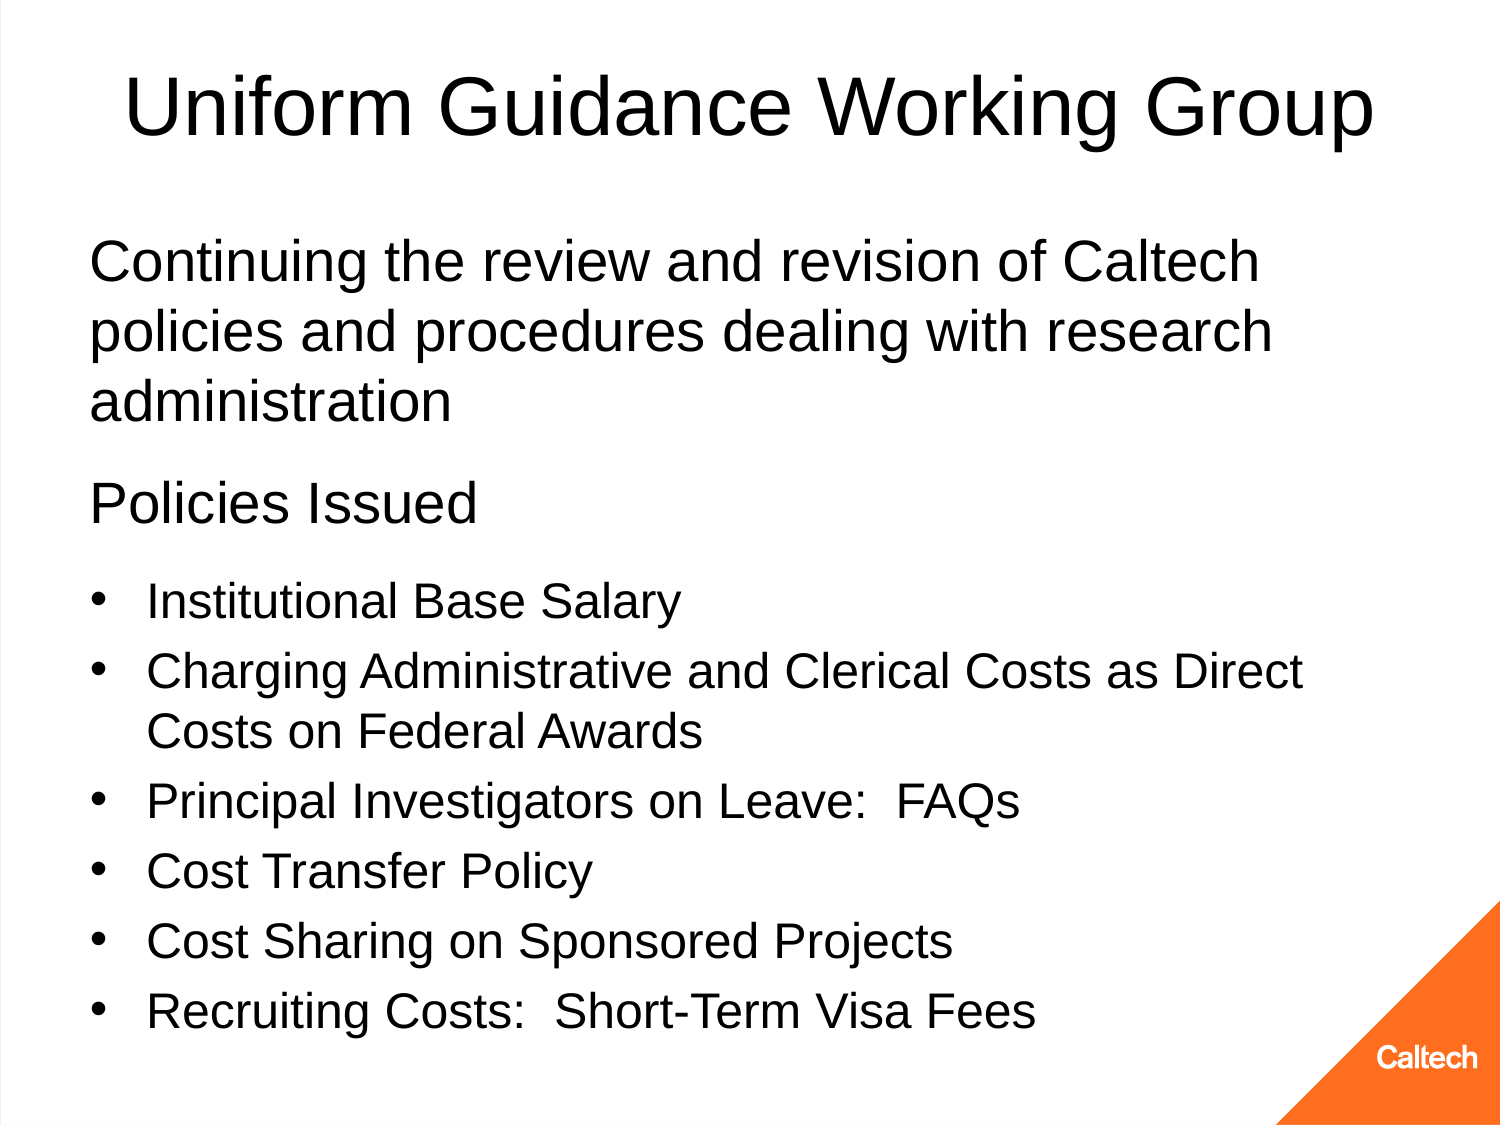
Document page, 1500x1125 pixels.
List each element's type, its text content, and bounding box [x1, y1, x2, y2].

picture [0, 0, 1500, 1125]
list Continuing the review and revision of Caltech policies and procedures dealing with research administration Policies Issued Institutional Base Salary Charging Administrative and Clerical Costs as Direct Costs on Federal Awards Principal Investigators on Leave: FAQs Cost Transfer Policy Cost Sharing on Sponsored Projects Recruiting Costs: Short-Term Visa Fees [75, 215, 1425, 1108]
title Uniform Guidance Working Group [75, 45, 1425, 215]
